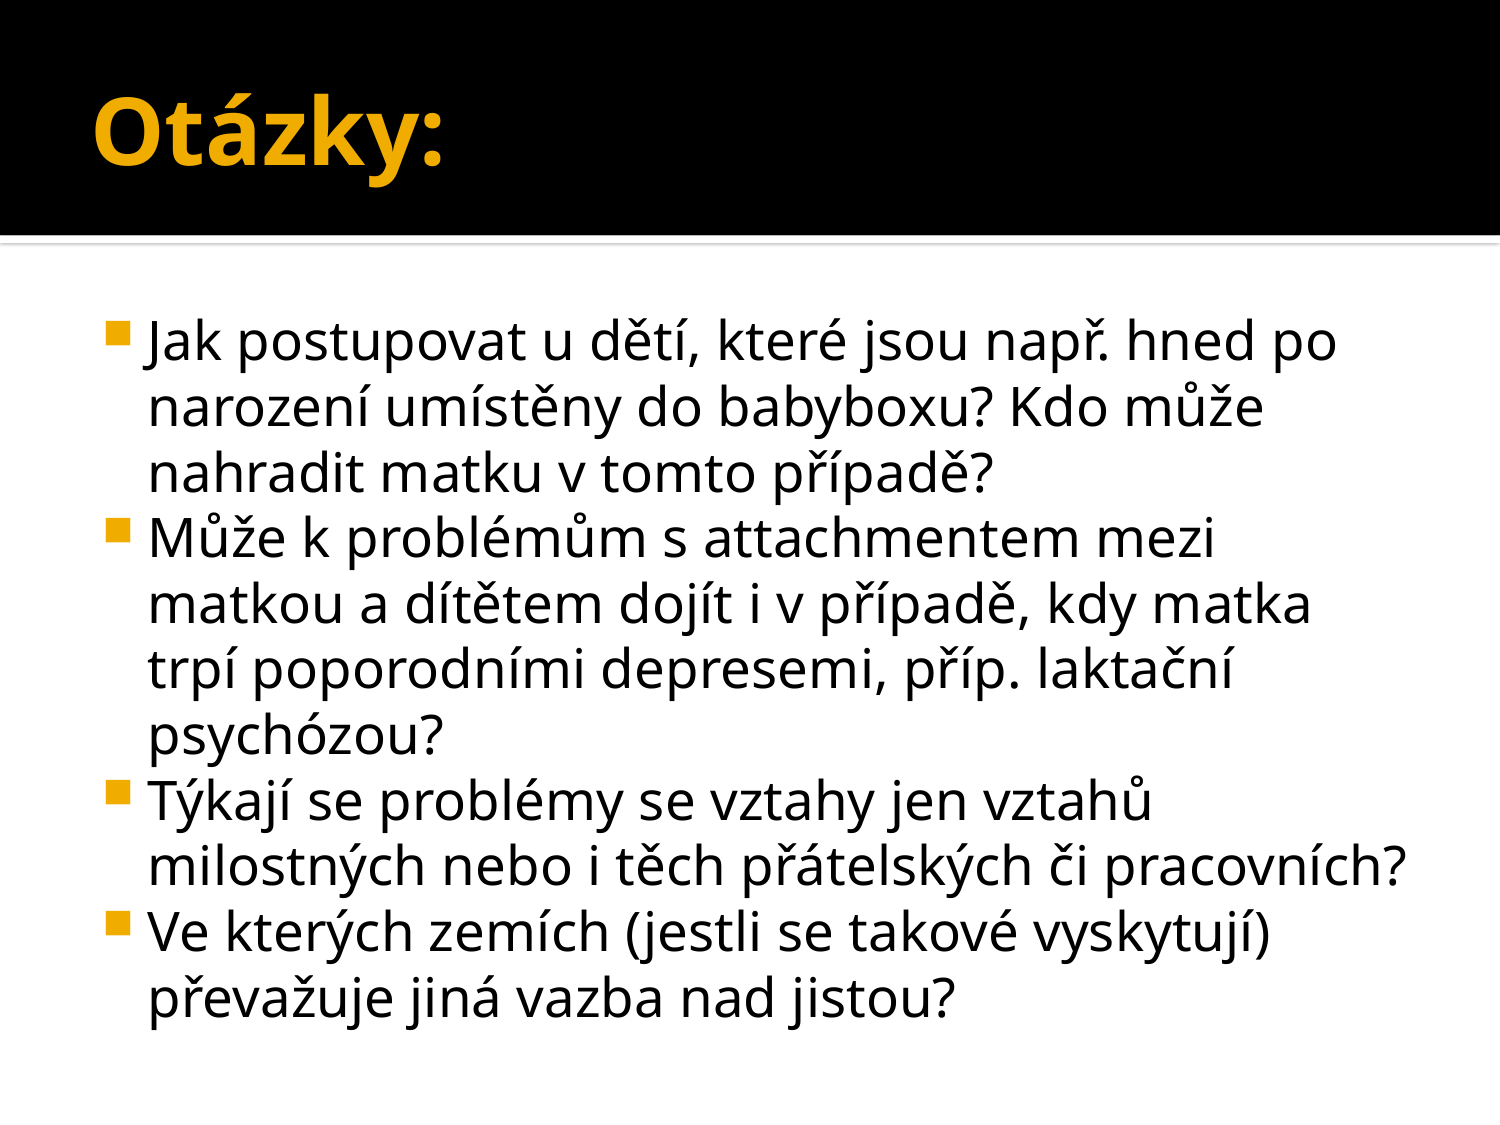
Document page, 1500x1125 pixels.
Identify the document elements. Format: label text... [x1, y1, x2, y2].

list Jak postupovat u dětí, které jsou např. hned po narození umístěny do babyboxu? Kdo může nahradit matku v tomto případě? Může k problémům s attachmentem mezi matkou a dítětem dojít i v případě, kdy matka trpí poporodními depresemi, příp. laktační psychózou? Týkají se problémy se vztahy jen vztahů milostných nebo i těch přátelských či pracovních? Ve kterých zemích (jestli se takové vyskytují) převažuje jiná vazba nad jistou? [75, 291, 1425, 1050]
title Otázky: [75, 25, 1425, 231]
